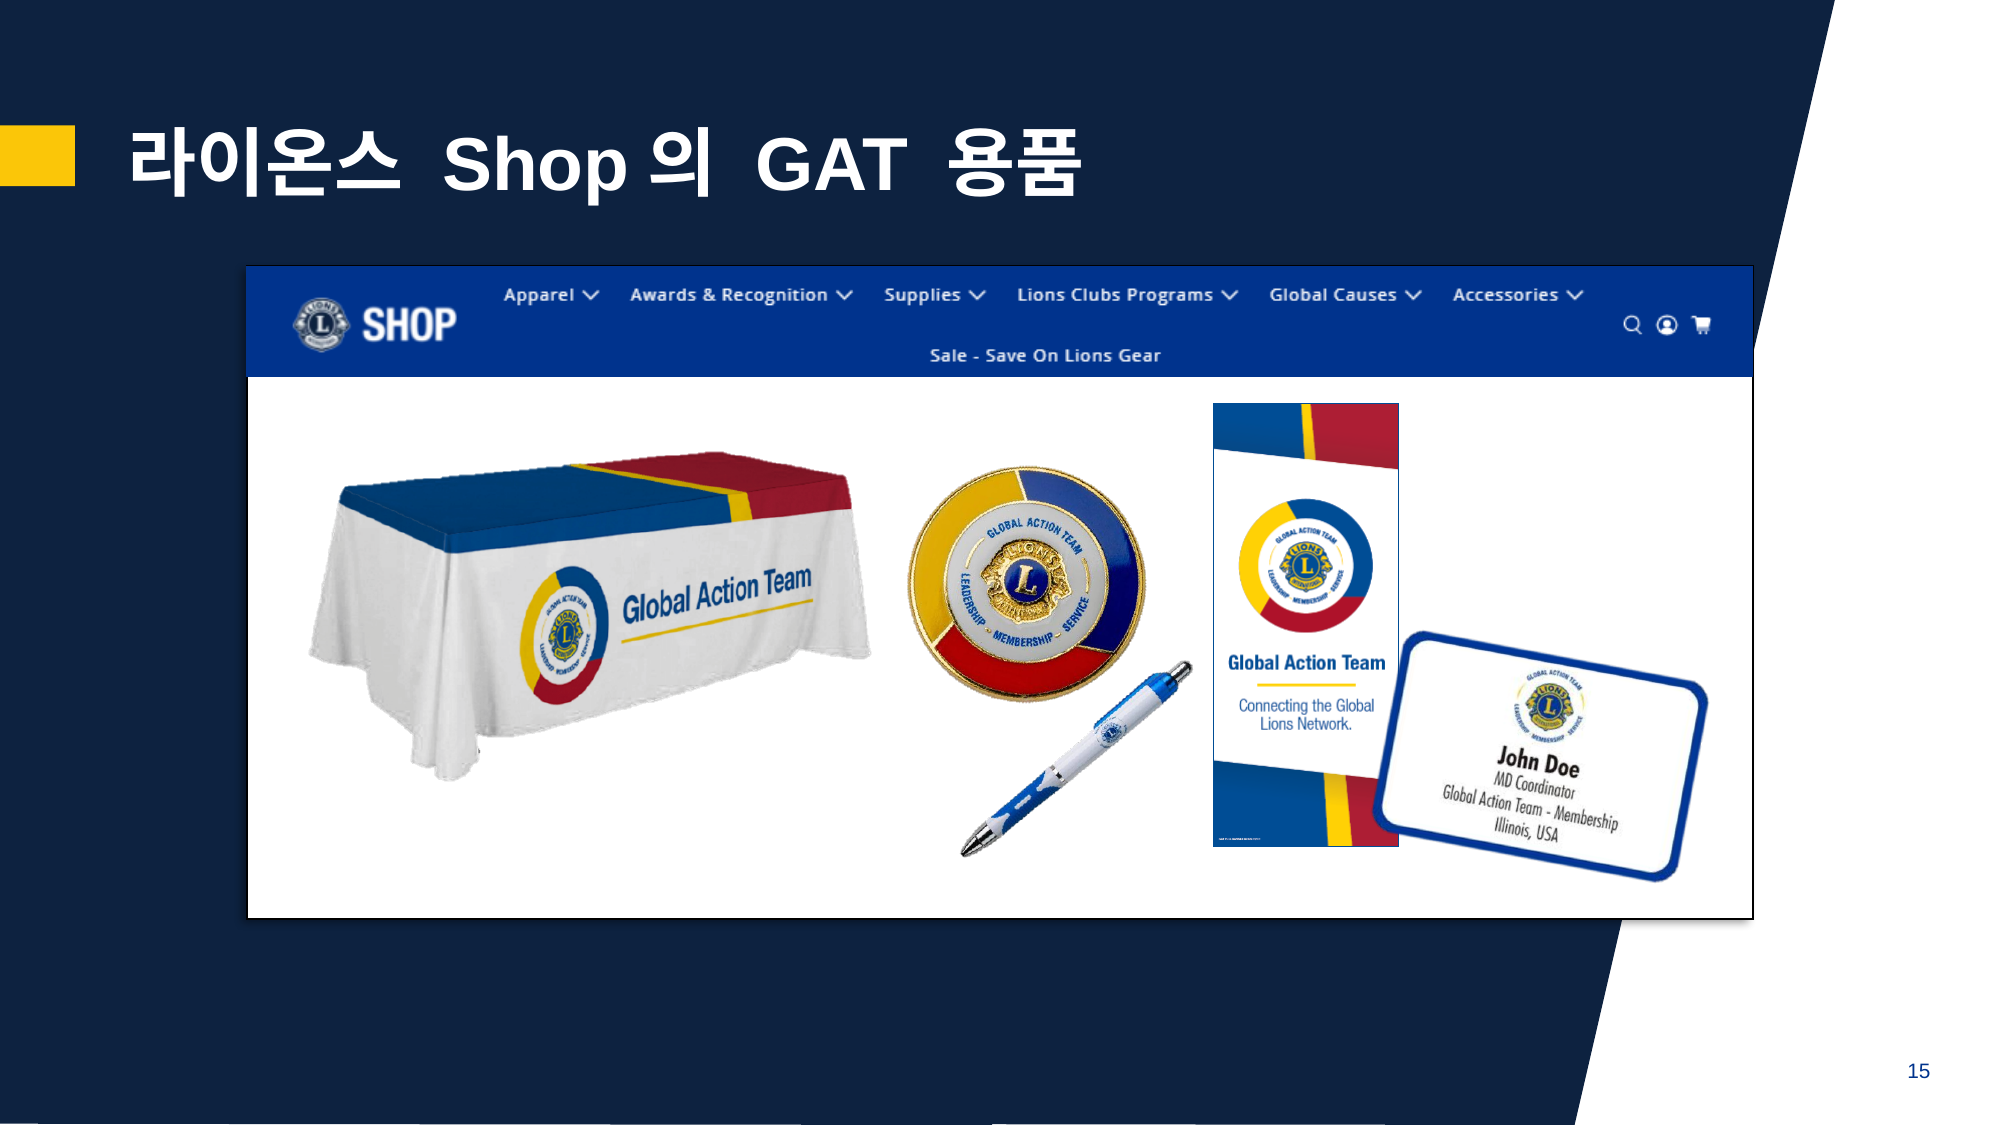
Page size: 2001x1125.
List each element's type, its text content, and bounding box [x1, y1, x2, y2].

text_box 15 [1892, 1049, 2000, 1125]
picture [246, 266, 1753, 377]
text_box [0, 125, 75, 187]
picture [276, 396, 1731, 929]
text_box [0, 0, 1836, 1125]
text_box 라이온스 Shop의 GAT 용품 [112, 119, 1168, 202]
text_box [246, 265, 1754, 920]
